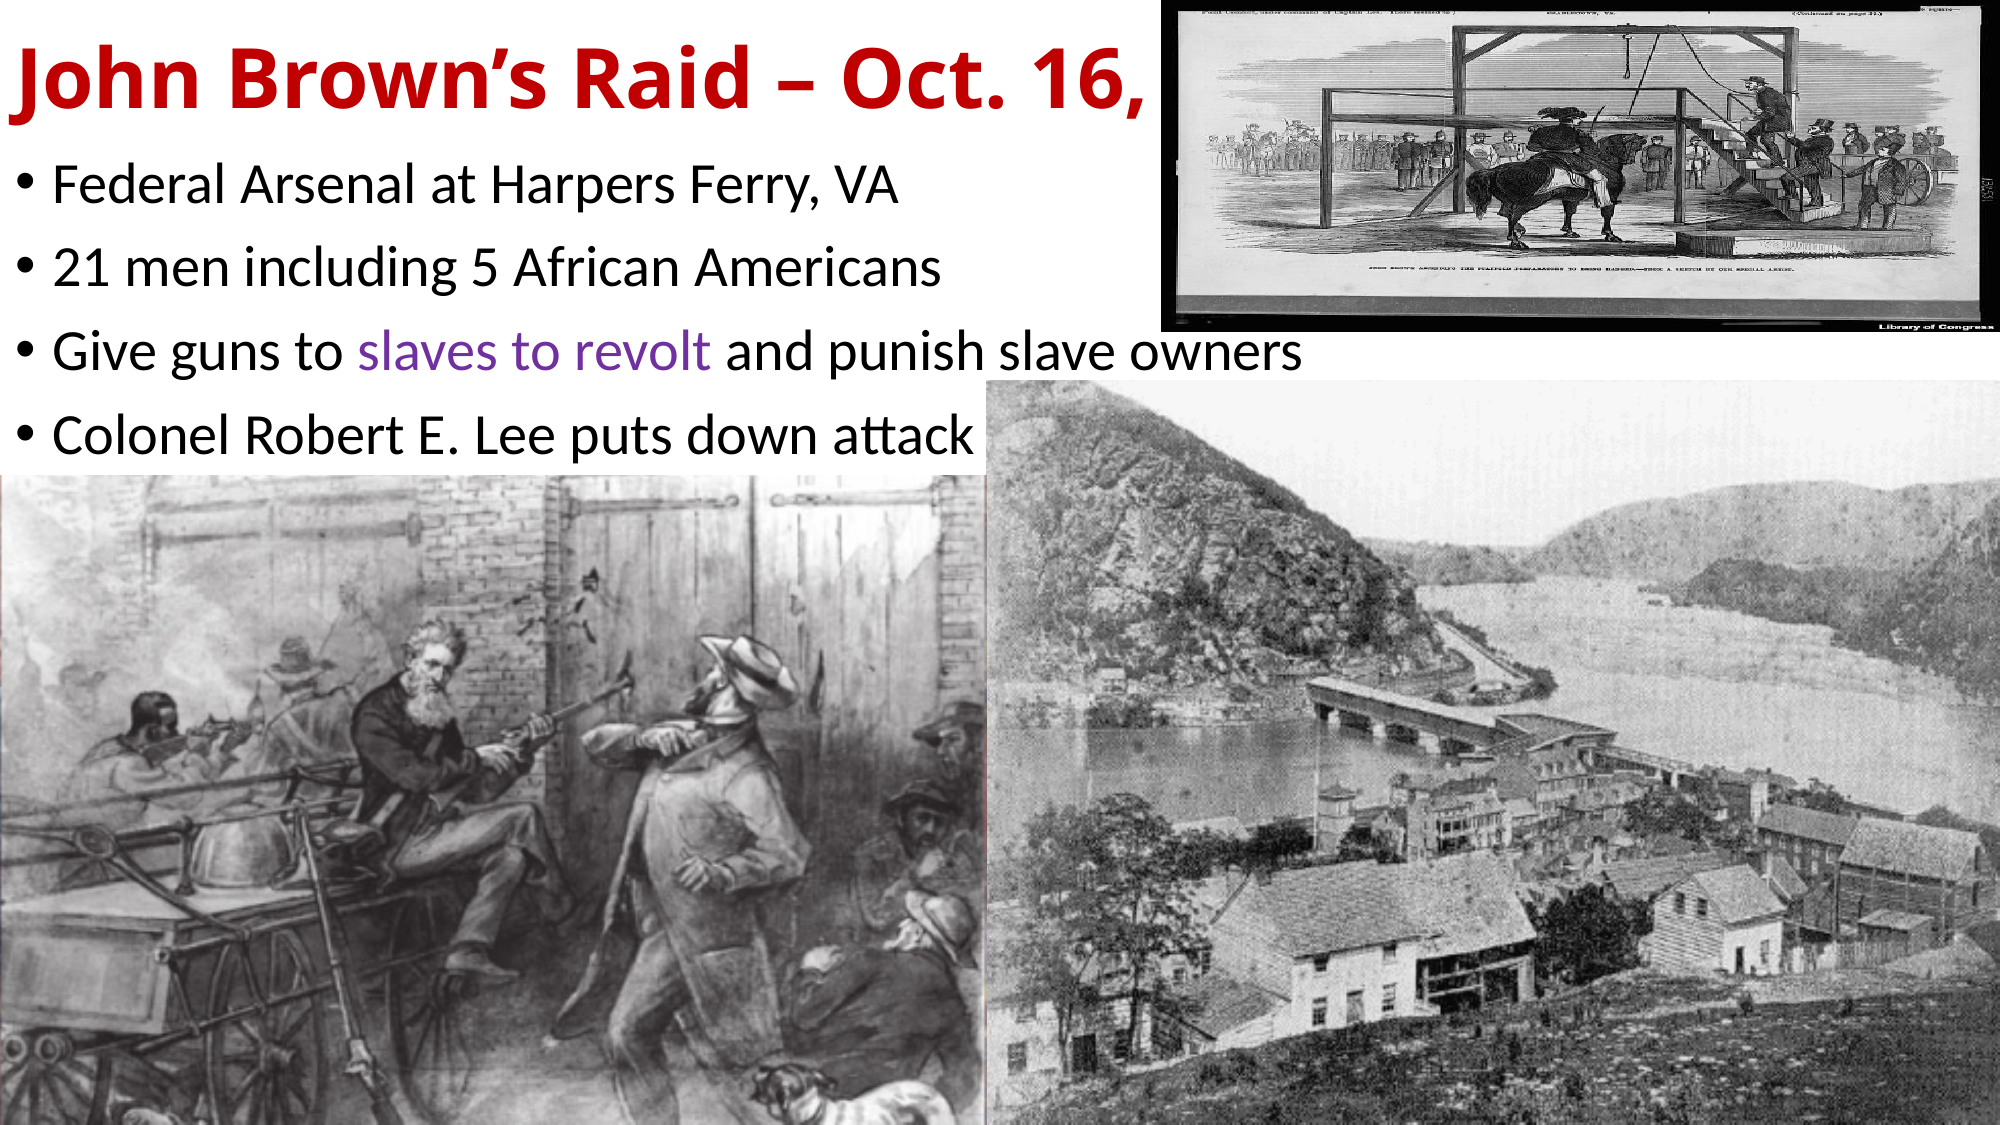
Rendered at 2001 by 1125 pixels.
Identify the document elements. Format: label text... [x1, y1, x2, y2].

list Federal Arsenal at Harpers Ferry, VA 21 men including 5 African Americans Give guns to slaves to revolt and punish slave owners Colonel Robert E. Lee puts down attack [0, 145, 1725, 475]
title John Brown’s Raid – Oct. 16, 1859 [0, 0, 1161, 145]
picture [0, 380, 2000, 1125]
picture [1161, 0, 2000, 332]
